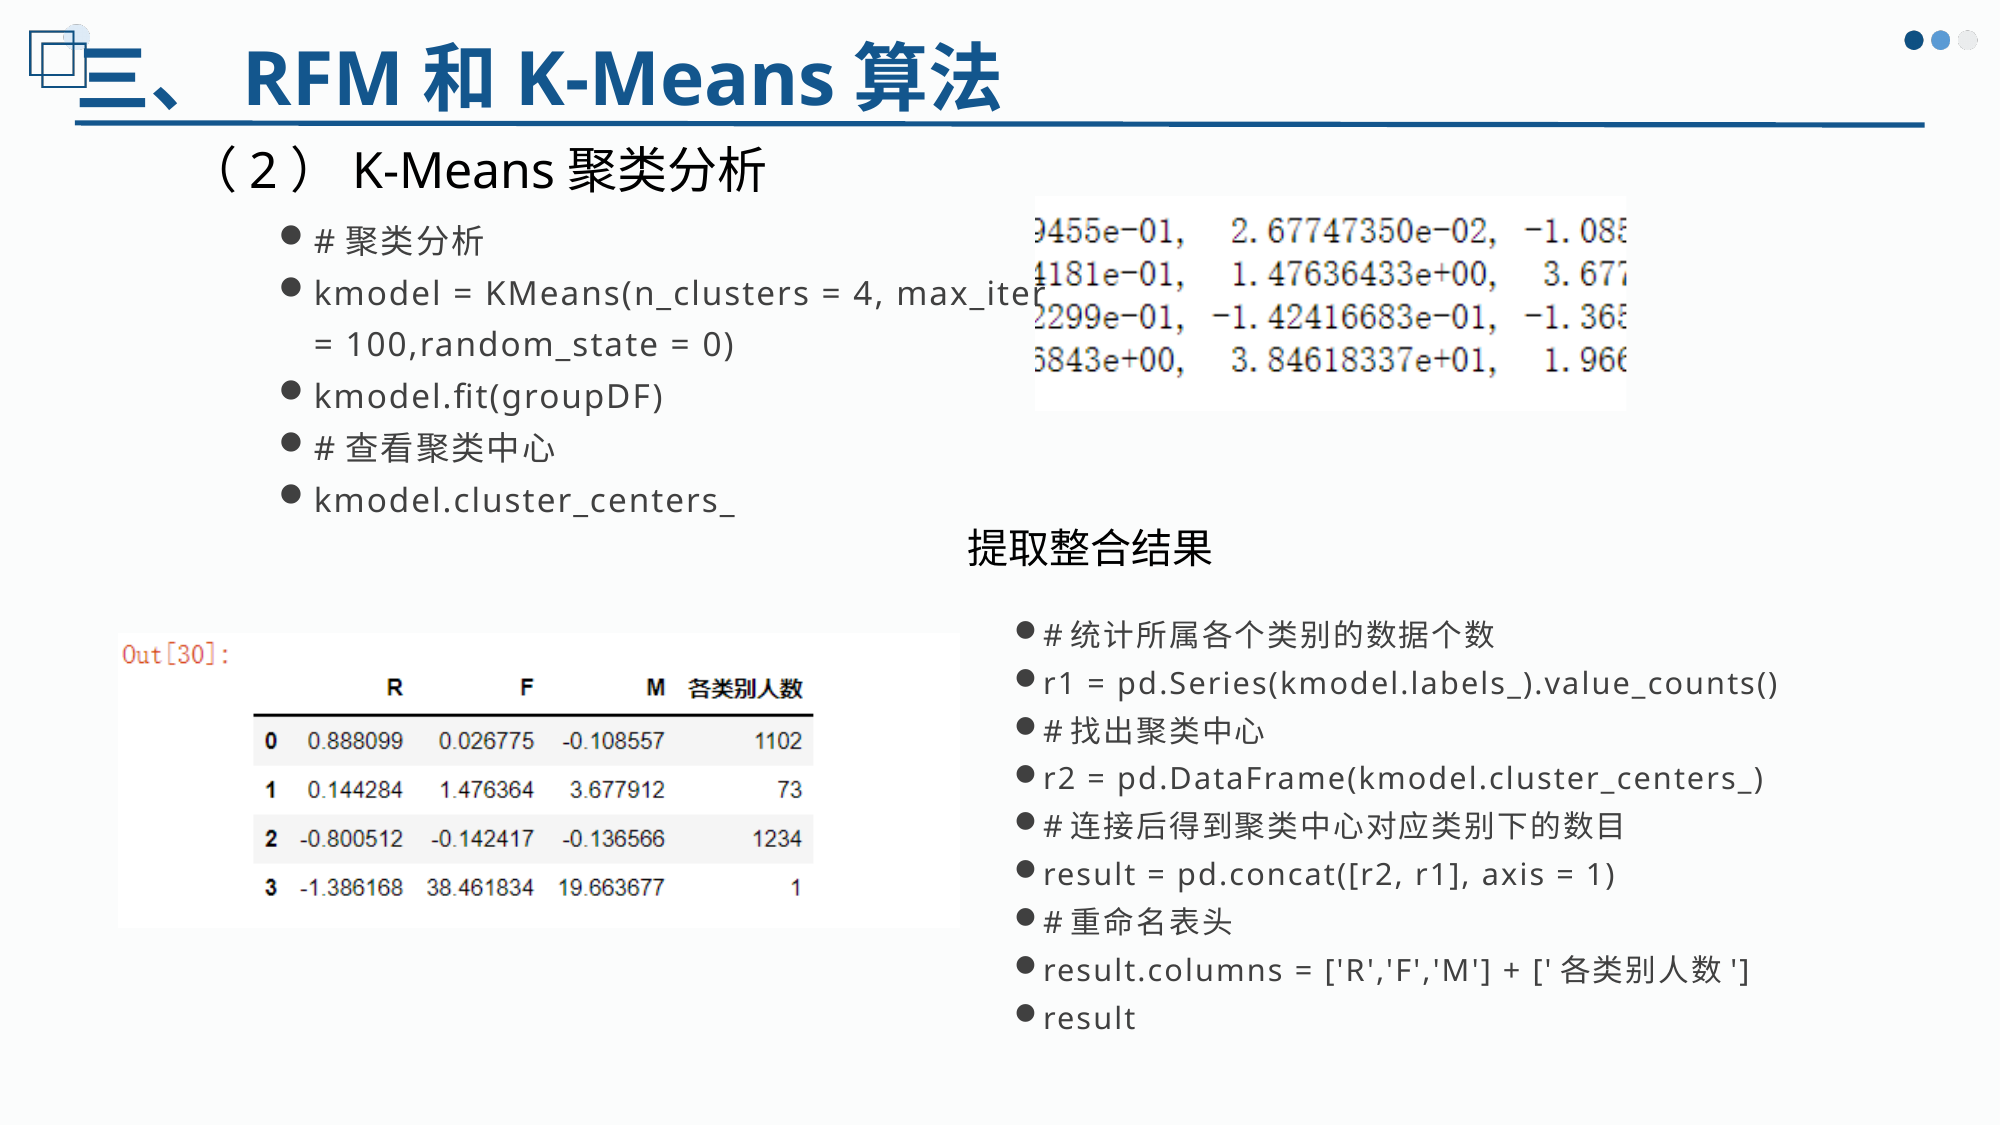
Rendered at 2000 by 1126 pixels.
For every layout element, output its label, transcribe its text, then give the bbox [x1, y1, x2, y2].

text_box #聚类分析 kmodel = KMeans(n_clusters = 4, max_iter = 100,random_state = 0) kmodel.fit(groupDF) #查看聚类中心 kmodel.cluster_centers_ [220, 137, 1063, 549]
text_box （2）K-Means聚类分析 [172, 131, 980, 206]
picture [117, 633, 960, 928]
text_box 提取整合结果 #统计所属各个类别的数据个数 r1 = pd.Series(kmodel.labels_).value_counts() #找出聚类中心 r2 = pd.DataFrame(kmodel.cluster_centers_) #连接后得到聚类中心对应类别下的数目 result = pd.concat([r2, r1], axis = 1) #重命名表头 result.columns = ['R','F','M'] + ['各类别人数'] result [952, 515, 2000, 1044]
picture [1881, 0, 2000, 81]
picture [1035, 196, 1627, 411]
text_box 三、RFM和K-Means算法 [74, 25, 1925, 122]
picture [0, 0, 119, 112]
